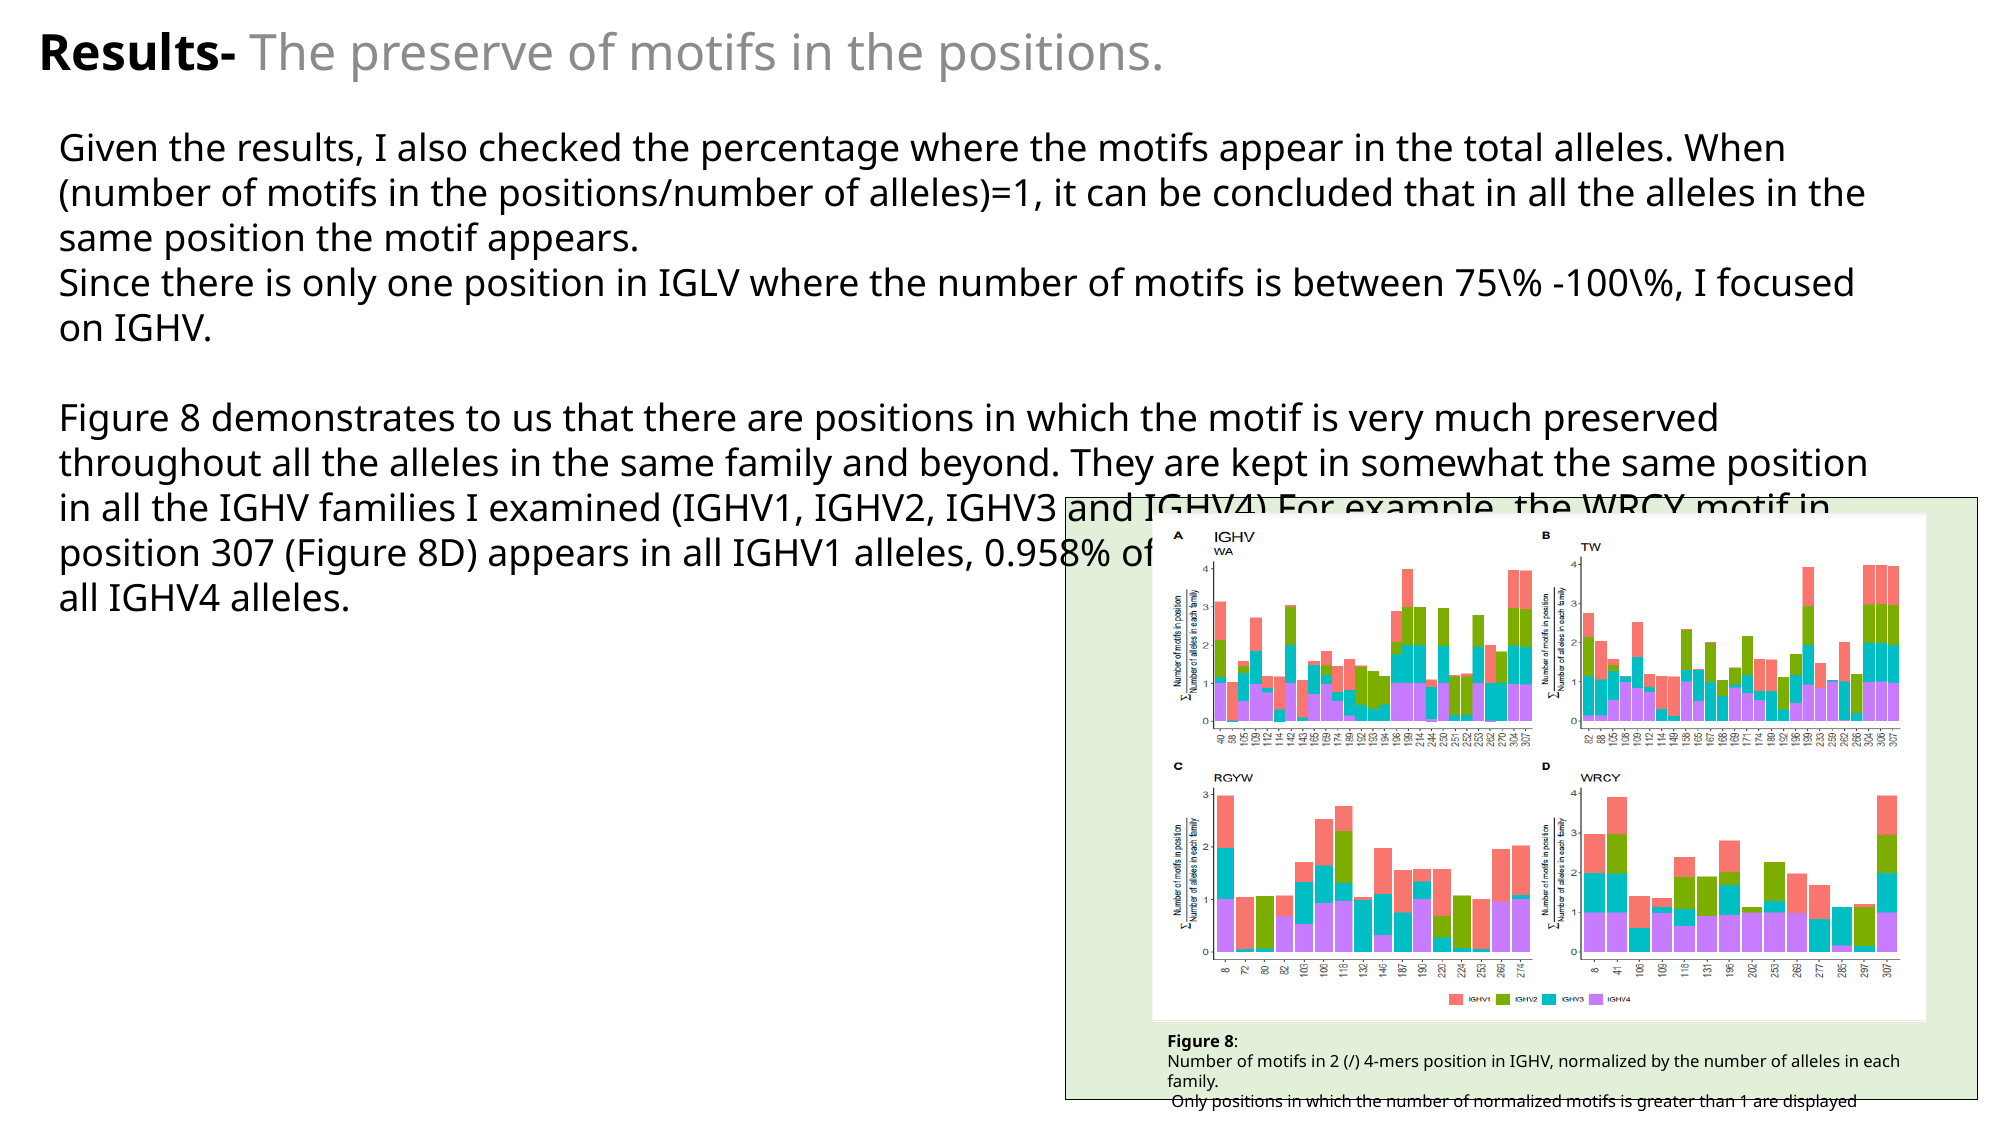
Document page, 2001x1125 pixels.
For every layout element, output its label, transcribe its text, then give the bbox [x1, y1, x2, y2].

picture [1152, 513, 1927, 1022]
text_box Figure 8: Number of motifs in 2 (/) 4-mers position in IGHV, normalized by the number of alleles in each family. Only positions in which the number of normalized motifs is greater than 1 are displayed [1152, 1023, 1927, 1118]
list Results- The preserve of motifs in the positions. [23, 19, 1912, 115]
text_box Given the results, I also checked the percentage where the motifs appear in the total alleles. When (number of motifs in the positions/number of alleles)=1, it can be concluded that in all the alleles in the same position the motif appears. Since there is only one position in IGLV where the number of motifs is between 75\% -100\%, I focused on IGHV. Figure 8 demonstrates to us that there are positions in which the motif is very much preserved throughout all the alleles in the same family and beyond. They are kept in somewhat the same position in all the IGHV families I examined (IGHV1, IGHV2, IGHV3 and IGHV4).For example, the WRCY motif in position 307 (Figure 8D) appears in all IGHV1 alleles, 0.958% of IGHV2 alleles, 0.99% of IGHV3 alleles and all IGHV4 alleles. [43, 116, 1912, 627]
text_box [1065, 497, 1978, 1100]
